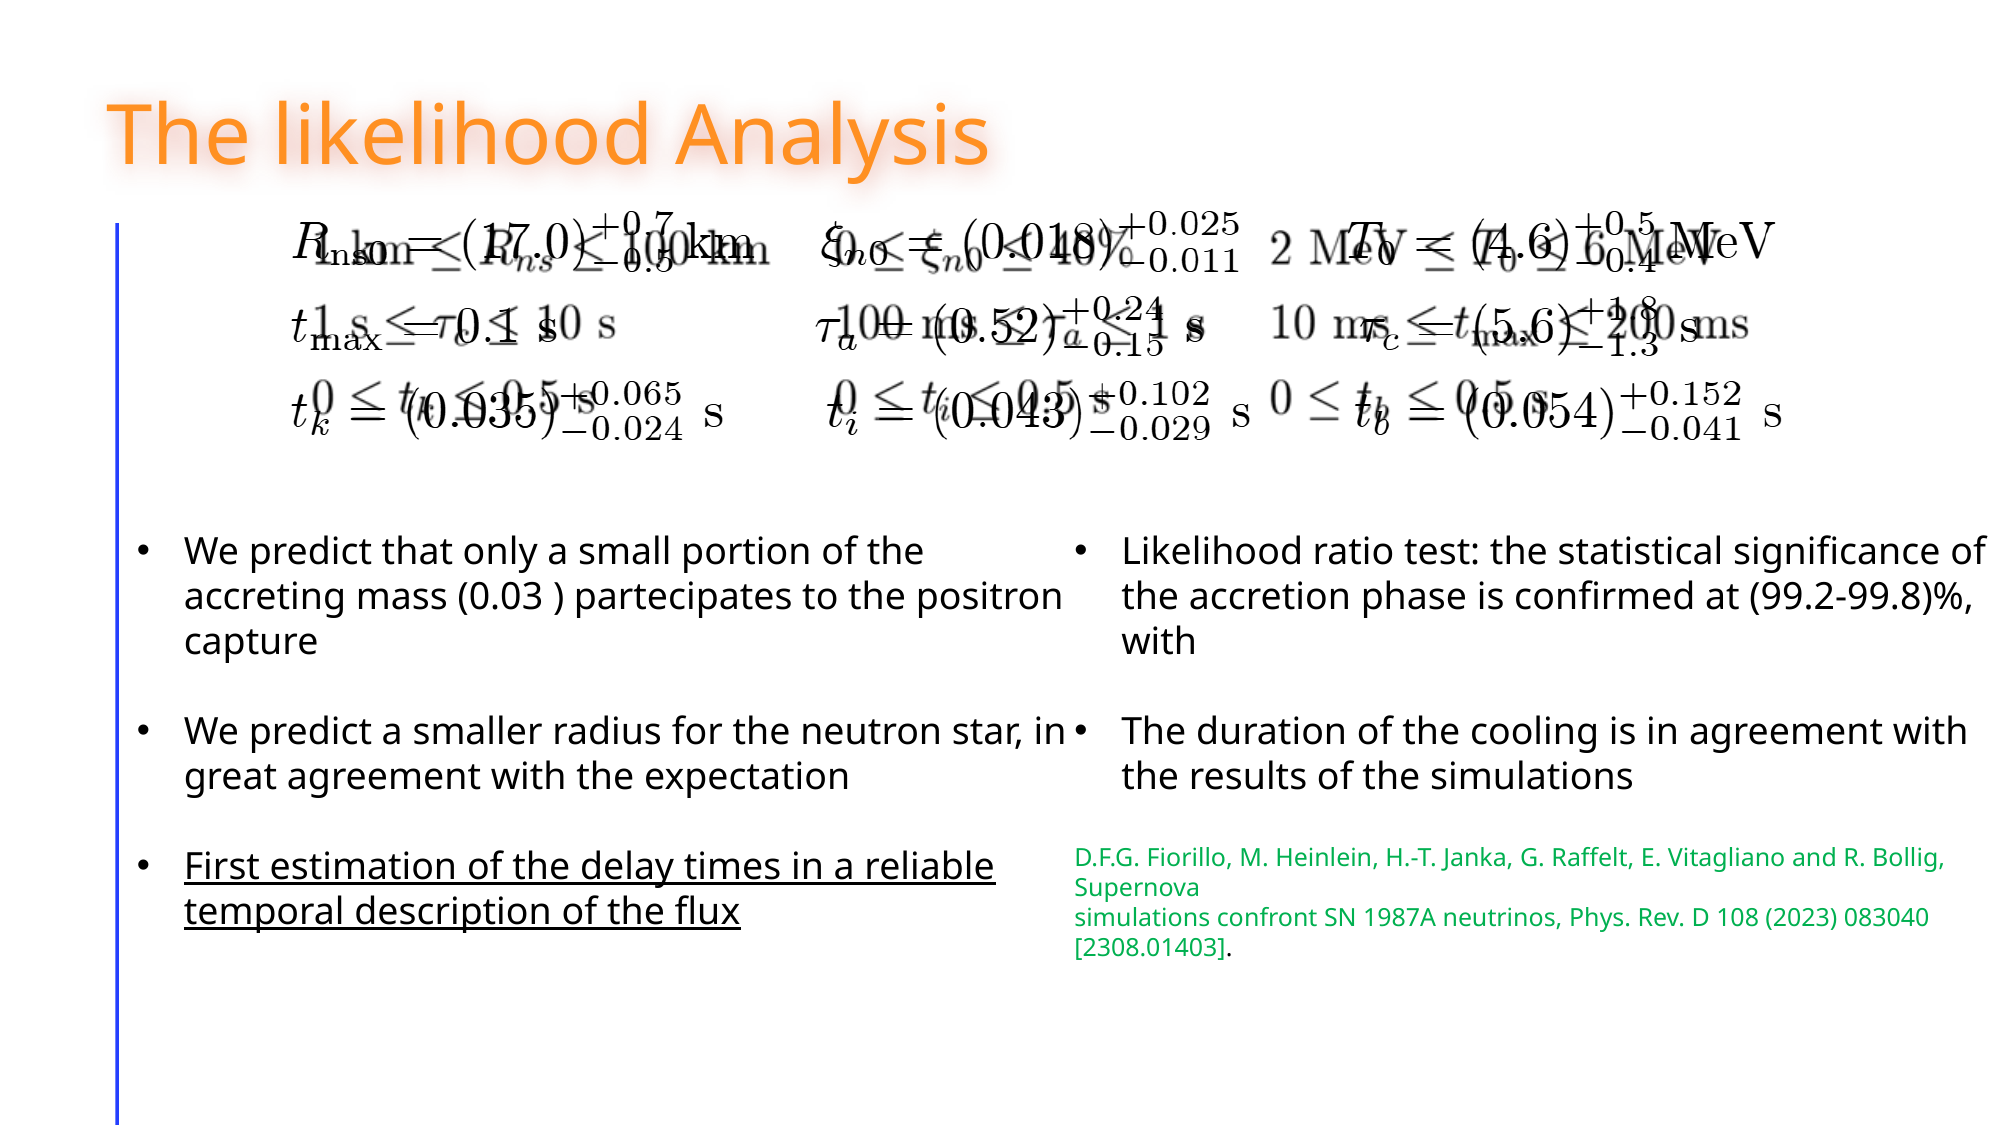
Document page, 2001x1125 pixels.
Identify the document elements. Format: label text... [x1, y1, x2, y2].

picture [273, 207, 1789, 463]
text_box [509, 477, 1369, 659]
text_box The likelihood Analysis [91, 30, 1817, 248]
